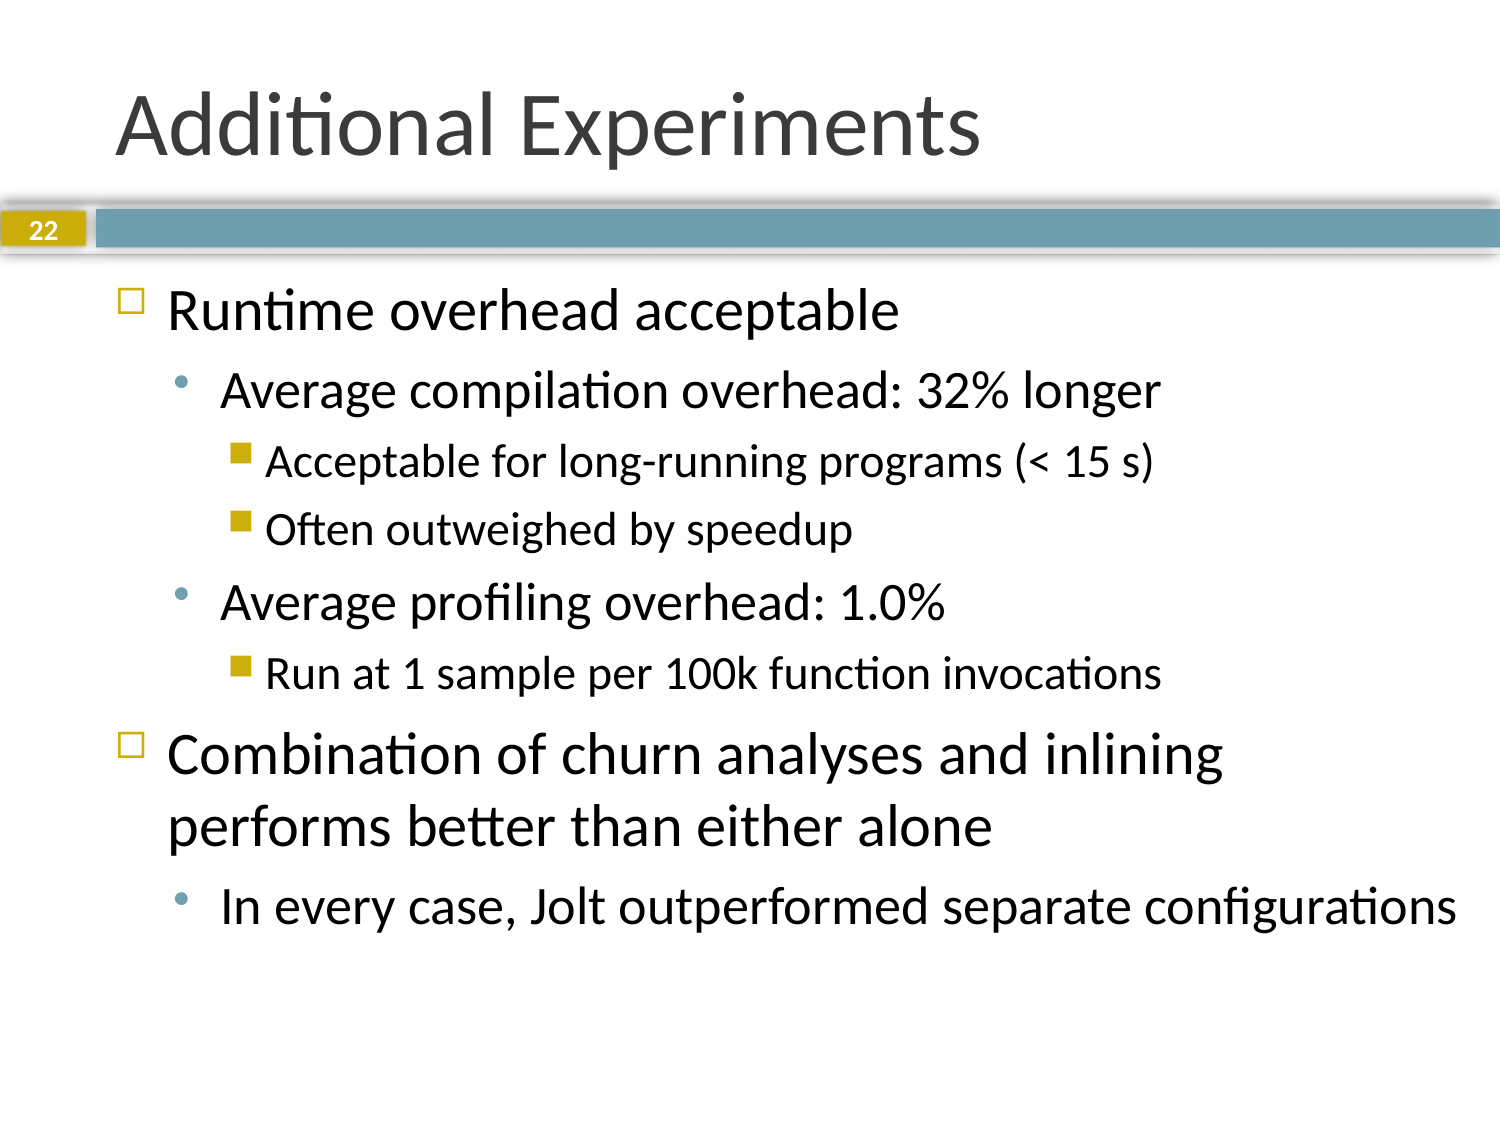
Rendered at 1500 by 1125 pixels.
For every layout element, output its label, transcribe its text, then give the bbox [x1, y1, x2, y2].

title Additional Experiments [100, 37, 1438, 200]
slide_number 22 [0, 208, 88, 249]
list Runtime overhead acceptable Average compilation overhead: 32% longer Acceptable for long-running programs (< 15 s) Often outweighed by speedup Average profiling overhead: 1.0% Run at 1 sample per 100k function invocations Combination of churn analyses and inlining performs better than either alone In every case, Jolt outperformed separate configurations [100, 262, 1475, 1000]
